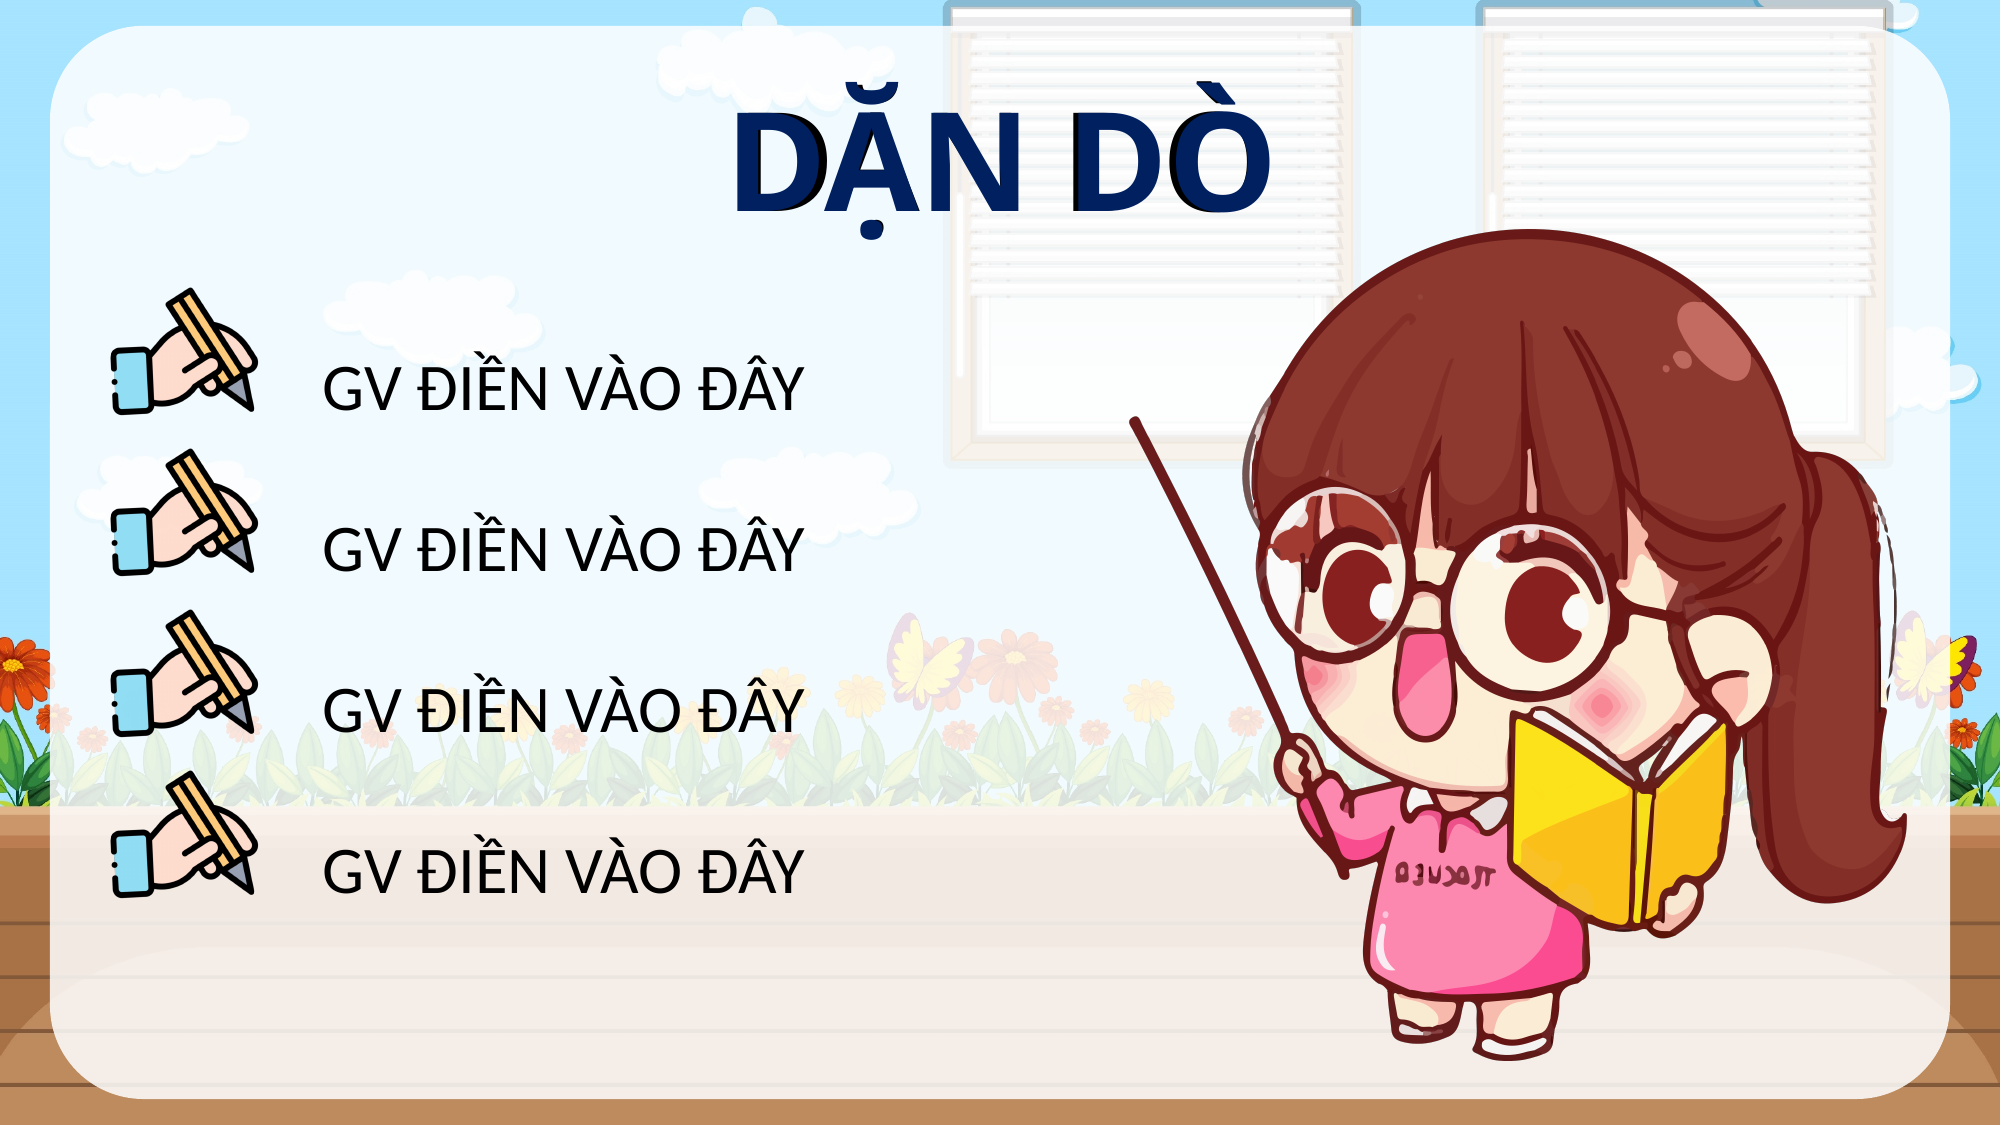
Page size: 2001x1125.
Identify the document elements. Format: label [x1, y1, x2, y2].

text_box [593, 66, 1410, 249]
picture [0, 0, 2000, 1125]
